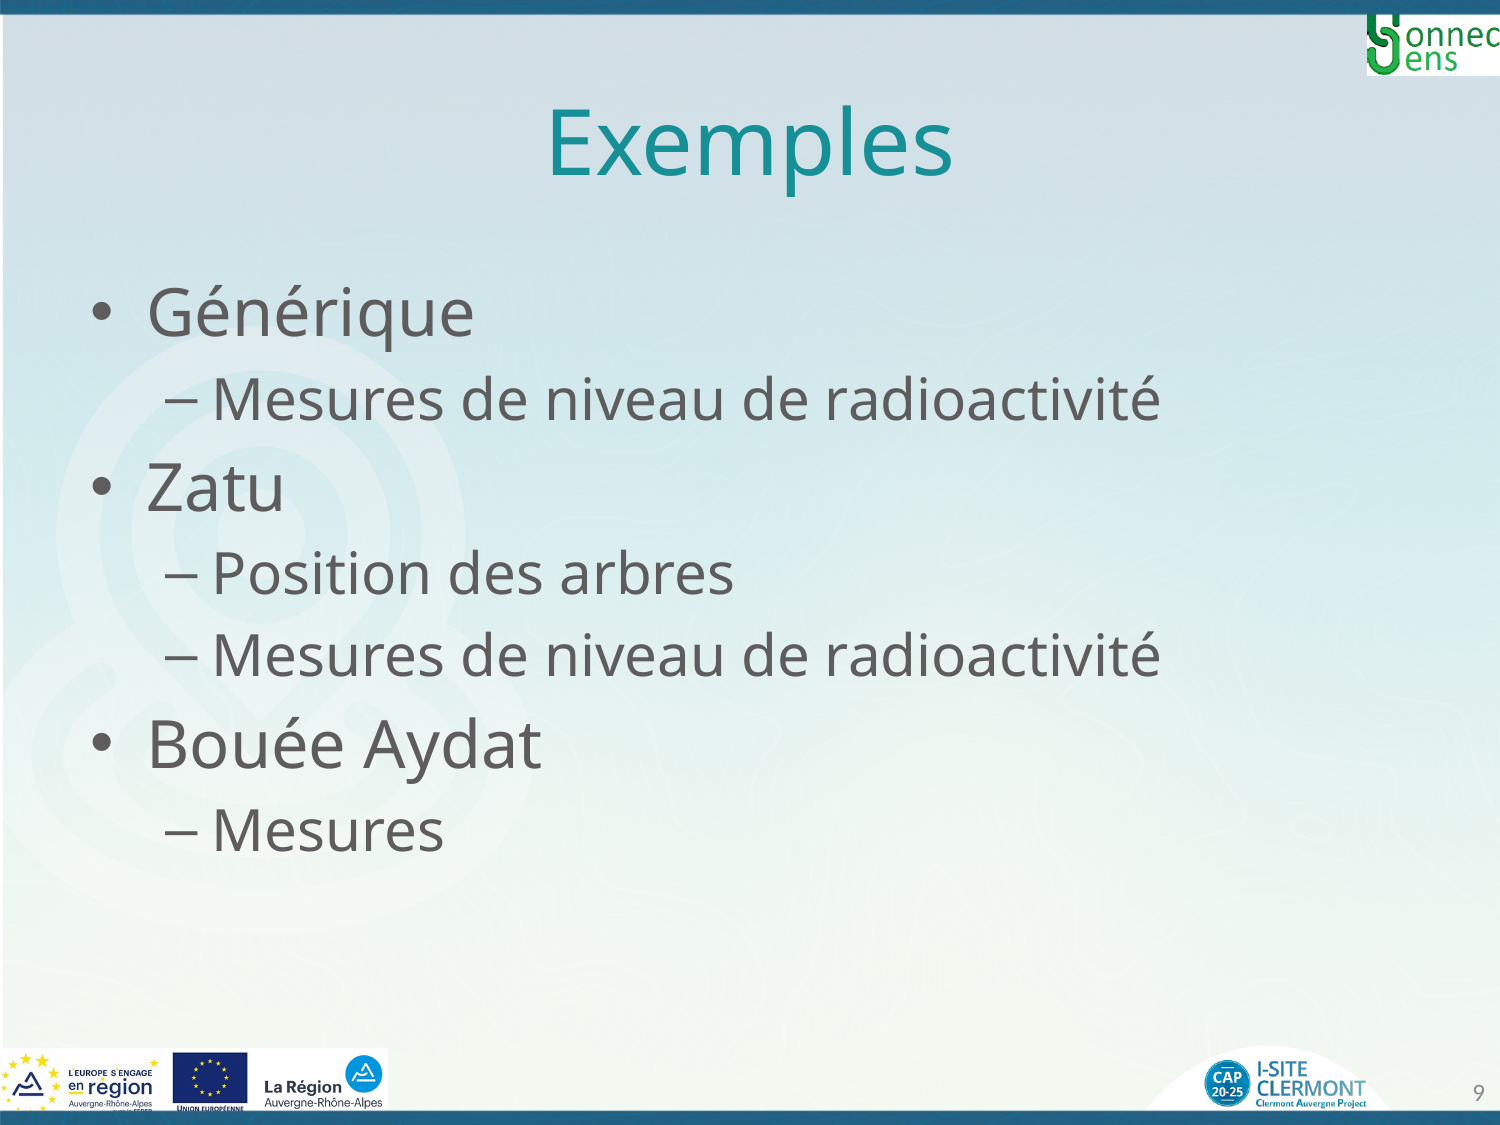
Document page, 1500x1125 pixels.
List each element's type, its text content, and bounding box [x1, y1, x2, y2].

picture [0, 0, 1500, 1125]
list Générique Mesures de niveau de radioactivité Zatu Position des arbres Mesures de niveau de radioactivité Bouée Aydat Mesures [75, 262, 1425, 1005]
title Exemples [75, 45, 1425, 233]
slide_number 9 [1162, 1061, 1500, 1122]
